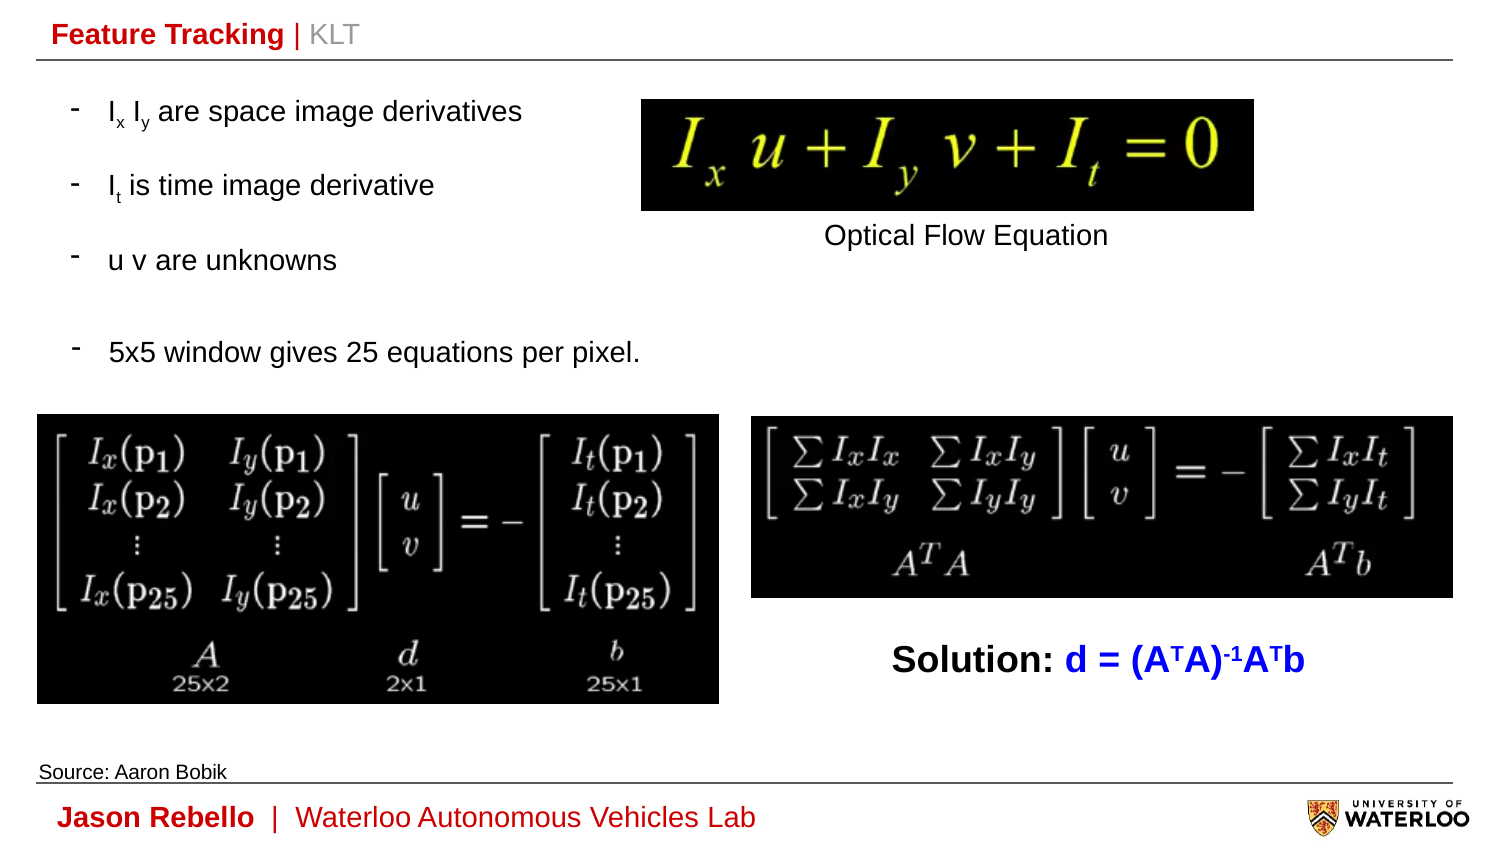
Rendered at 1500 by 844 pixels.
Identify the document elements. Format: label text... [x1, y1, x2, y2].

text_box Optical Flow Equation [809, 220, 1153, 268]
text_box 5x5 window gives 25 equations per pixel. [18, 318, 708, 386]
picture [751, 416, 1453, 599]
text_box Jason Rebello | Waterloo Autonomous Vehicles Lab [41, 792, 851, 835]
text_box Ix Iy are space image derivatives It is time image derivative u v are unknowns [18, 76, 590, 276]
text_box Source: Aaron Bobik [23, 743, 347, 796]
text_box Feature Tracking | KLT [36, 0, 1240, 52]
picture [37, 413, 720, 704]
text_box Solution: d = (ATA)-1ATb [876, 620, 1370, 714]
picture [1276, 788, 1500, 844]
picture [641, 99, 1254, 212]
